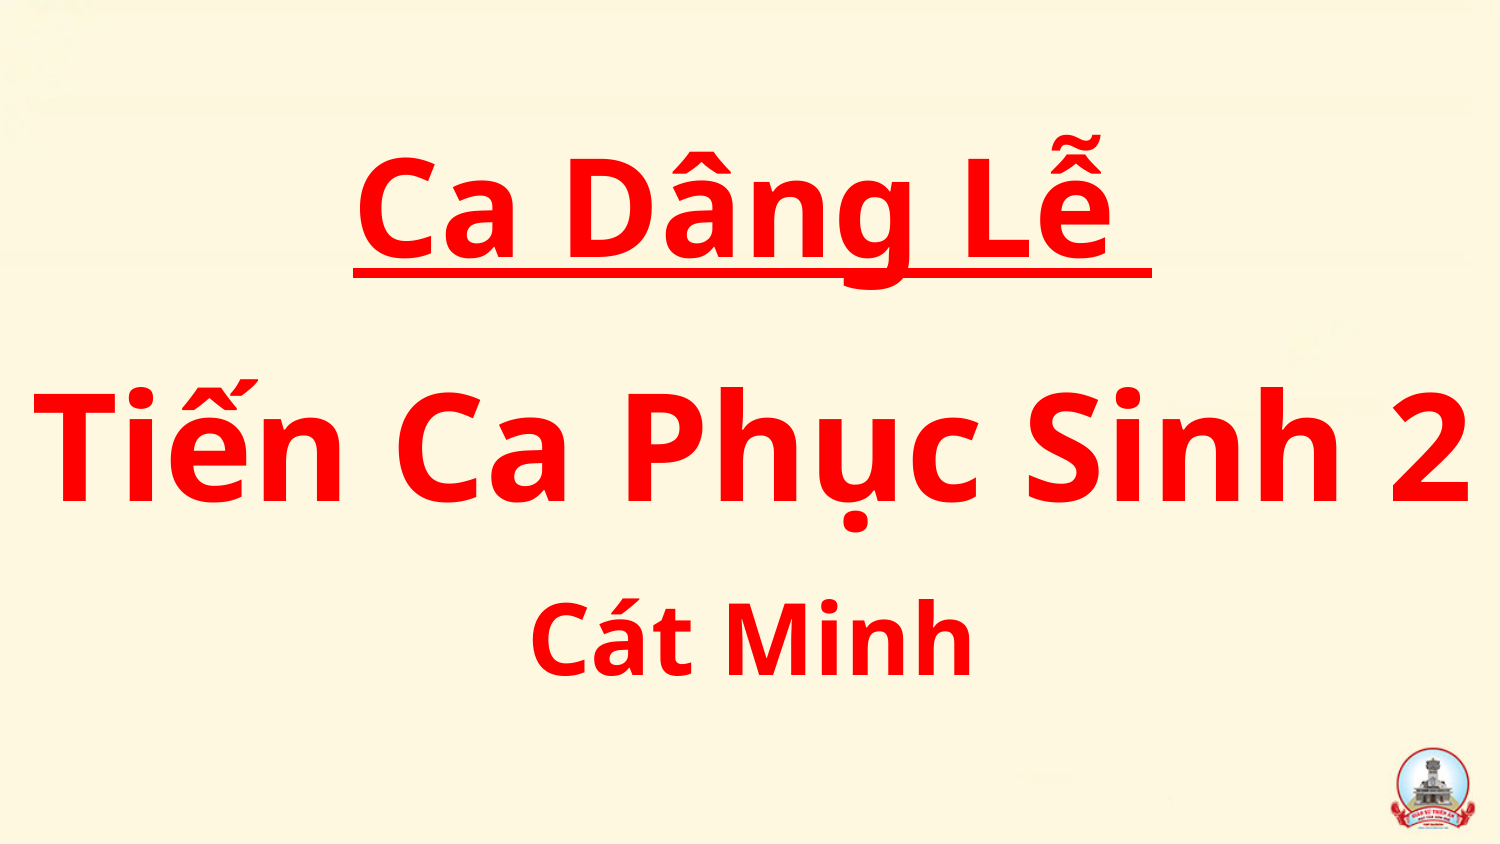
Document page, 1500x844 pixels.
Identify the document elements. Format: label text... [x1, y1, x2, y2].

list Ca Dâng Lễ Tiến Ca Phục Sinh 2 Cát Minh [0, 0, 1500, 844]
